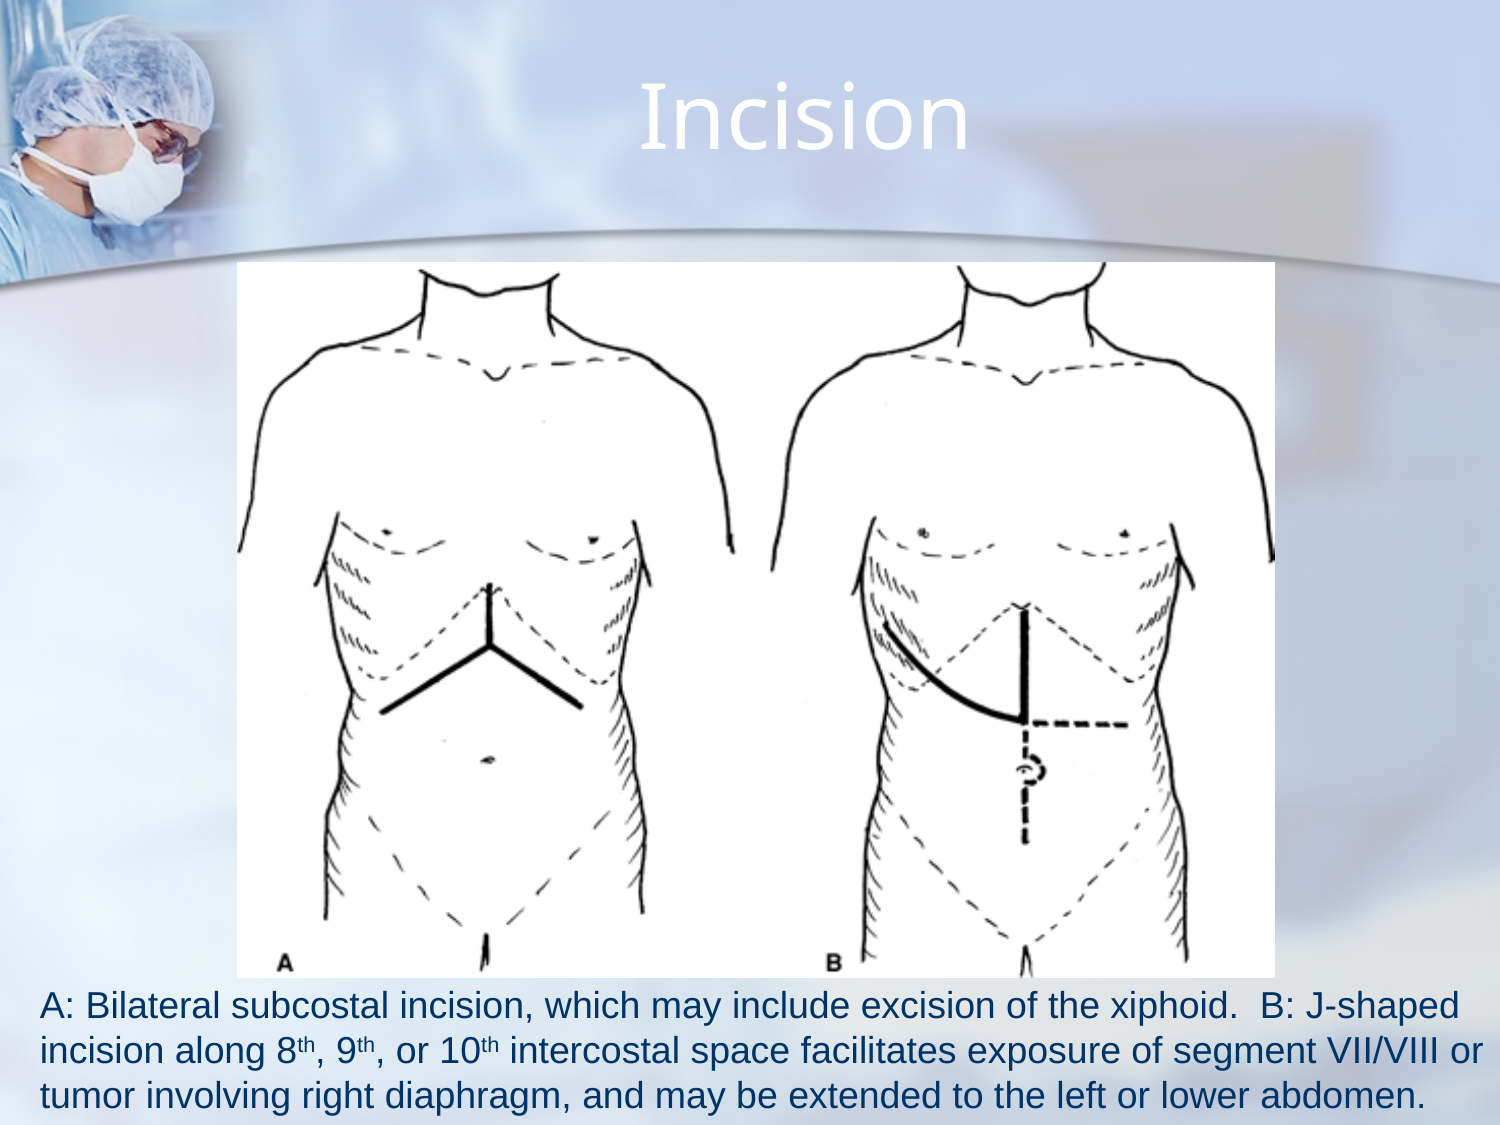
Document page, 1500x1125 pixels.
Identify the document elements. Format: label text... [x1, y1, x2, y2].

text_box A: Bilateral subcostal incision, which may include excision of the xiphoid. B: J-shaped incision along 8th, 9th, or 10th intercostal space facilitates exposure of segment VII/VIII or tumor involving right diaphragm, and may be extended to the left or lower abdomen. [24, 973, 1500, 1124]
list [237, 262, 1276, 978]
picture [0, 0, 1500, 1125]
title Incision [199, 24, 1413, 201]
